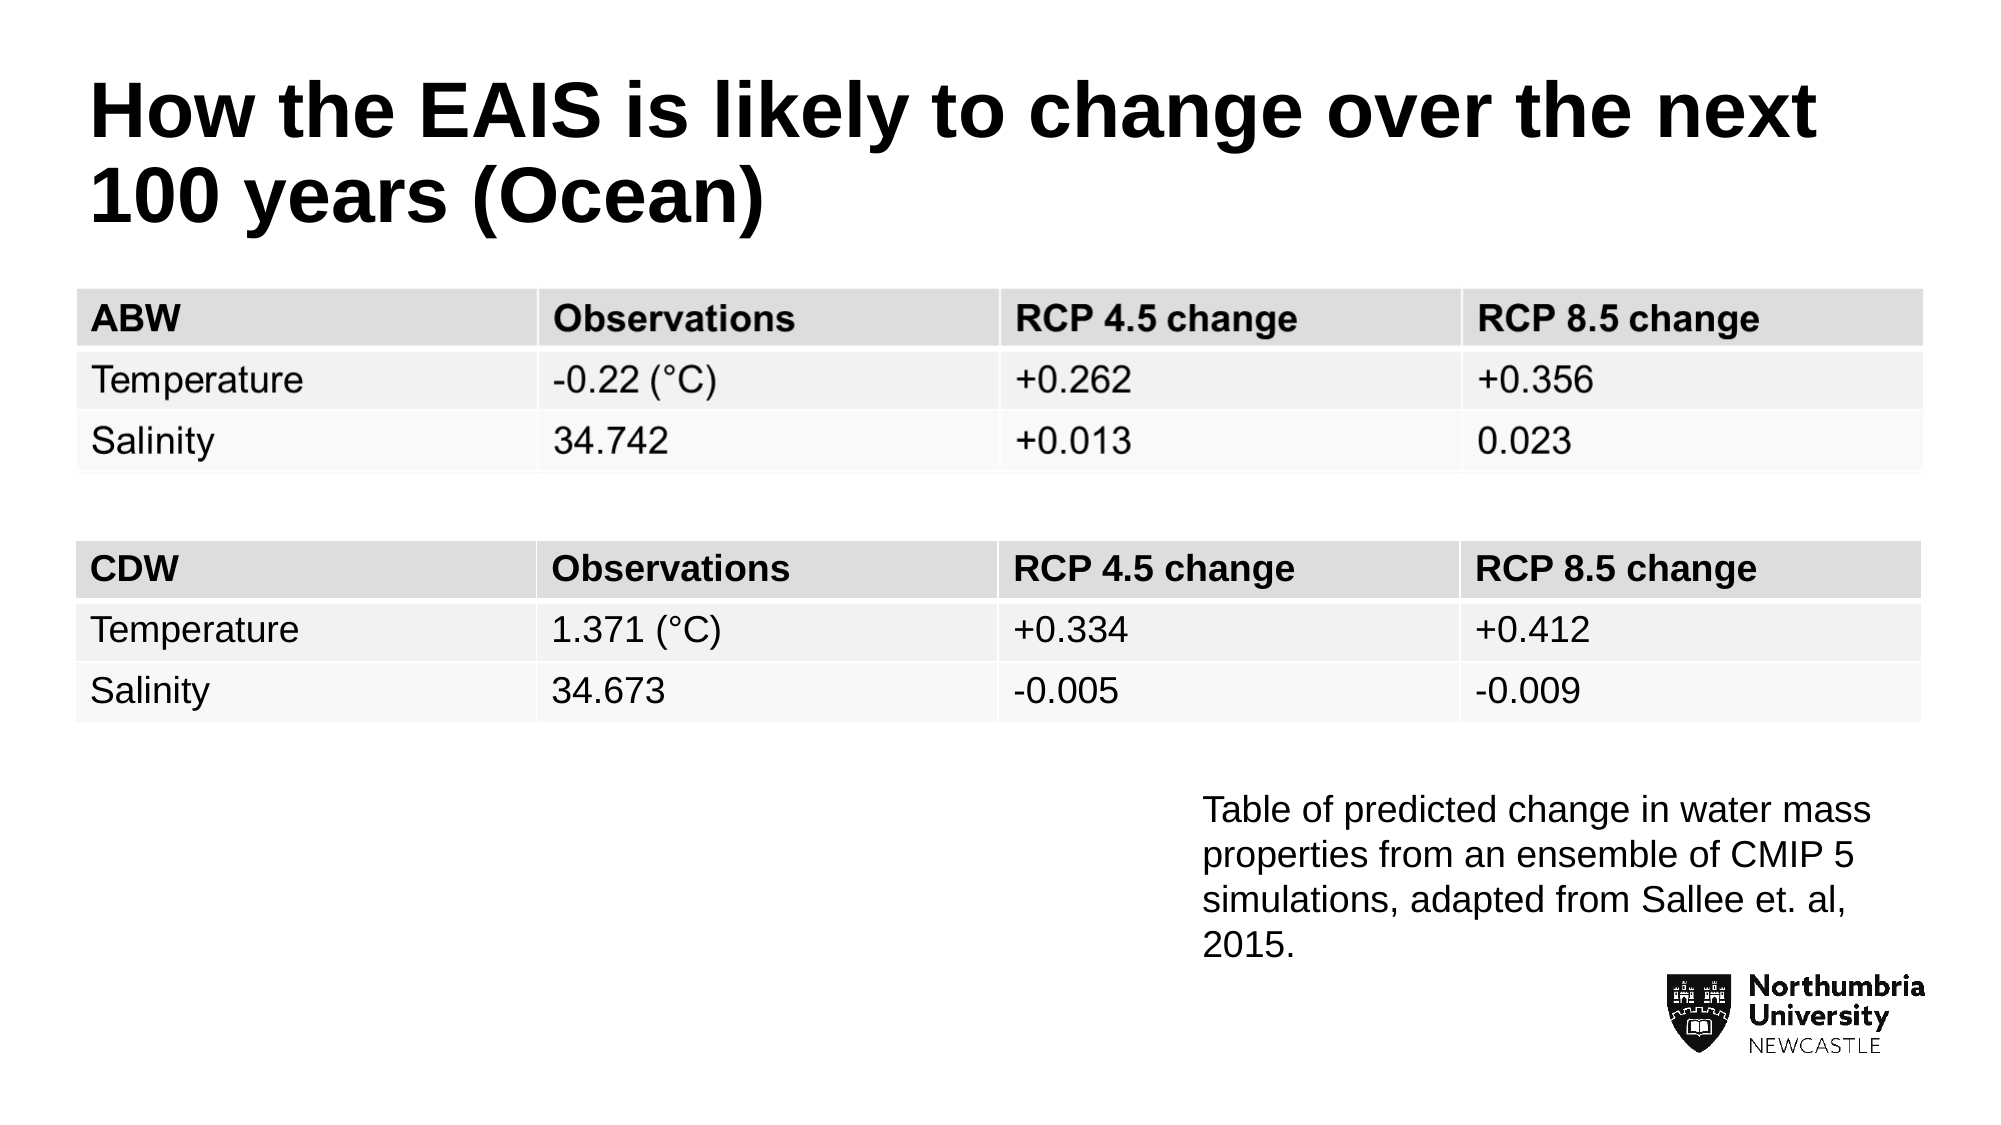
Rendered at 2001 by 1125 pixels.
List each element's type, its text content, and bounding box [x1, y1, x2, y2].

picture [1667, 974, 1925, 1053]
table_header RCP 4.5 change [999, 541, 1459, 598]
table_cell +0.412 [1461, 604, 1921, 661]
table_cell 1.371 (°C) [537, 604, 997, 661]
table_cell -0.005 [999, 663, 1459, 722]
table_cell +0.334 [999, 604, 1459, 661]
table_cell -0.009 [1461, 663, 1921, 722]
table_cell Salinity [76, 663, 536, 722]
text_box Table of predicted change in water mass properties from an ensemble of CMIP 5 simulations, adapted from Sallee et. al, 2015. [1187, 777, 1923, 973]
picture [74, 282, 1929, 486]
table_header Observations [537, 541, 997, 598]
title How the EAIS is likely to change over the next 100 years (Ocean) [74, 60, 1925, 248]
table_cell 34.673 [537, 663, 997, 722]
table_header RCP 8.5 change [1461, 541, 1921, 598]
table_cell Temperature [76, 604, 536, 661]
table_header CDW [76, 541, 536, 598]
